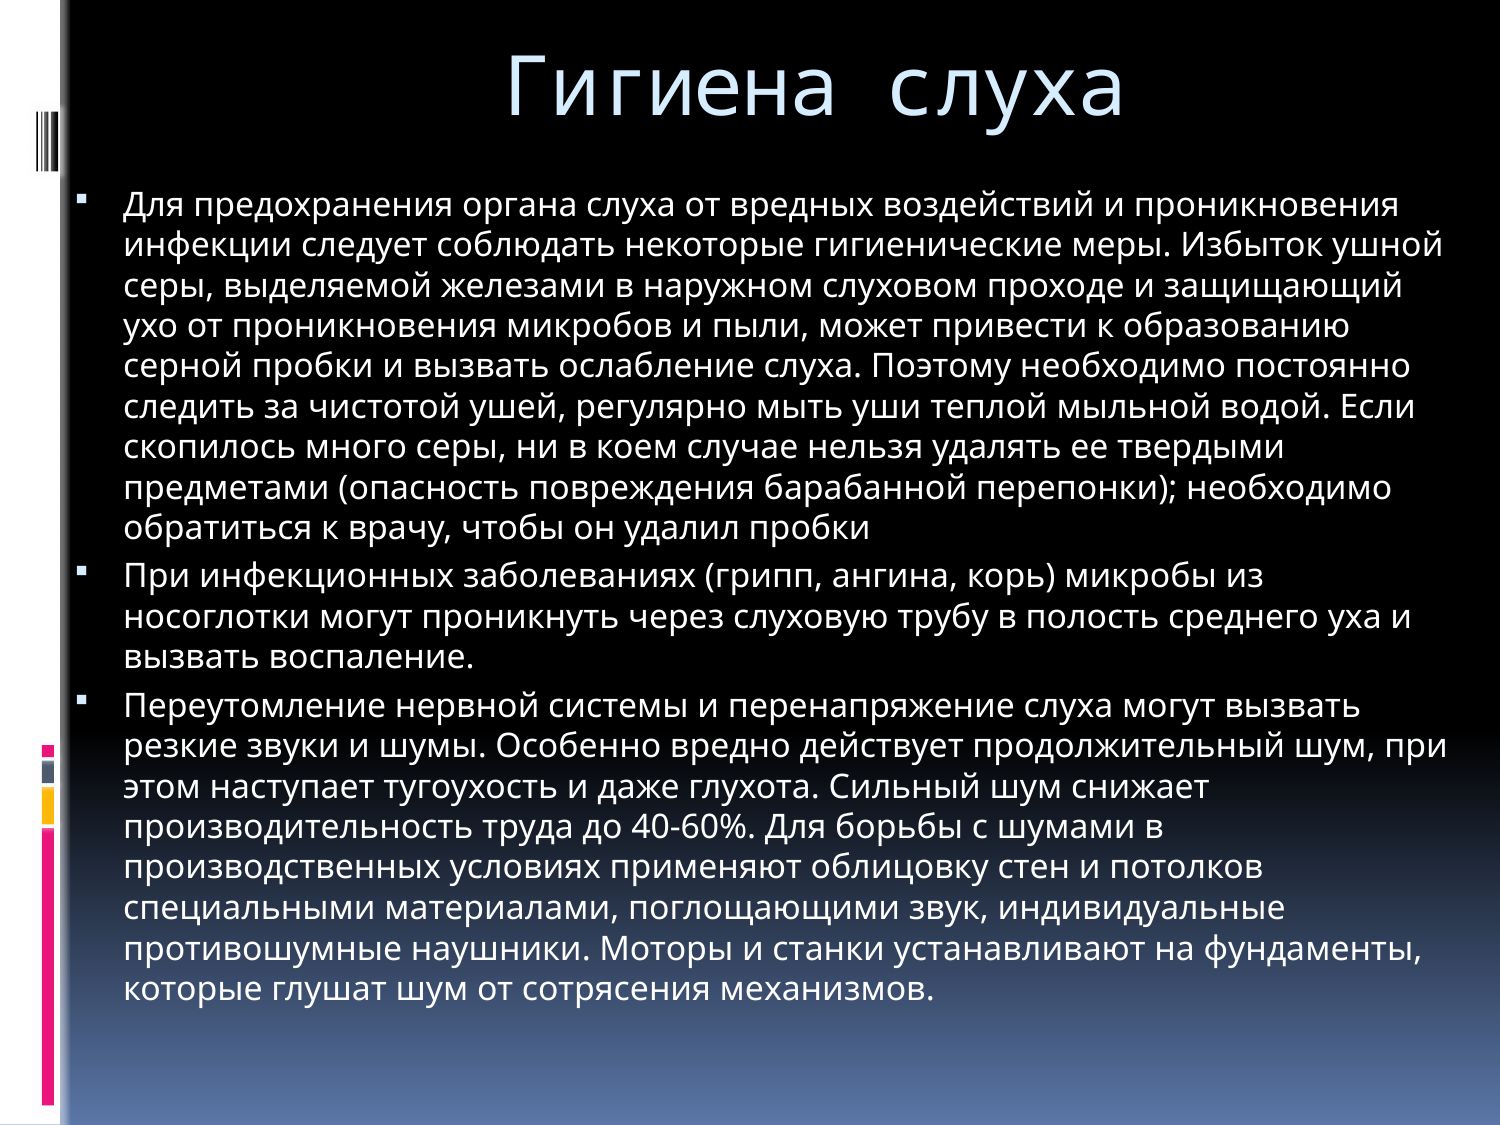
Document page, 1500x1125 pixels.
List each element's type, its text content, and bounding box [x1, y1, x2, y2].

list Для предохранения органа слуха от вредных воздействий и проникновения инфекции следует соблюдать некоторые гигиенические меры. Избыток ушной серы, выделяемой железами в наружном слуховом проходе и защищающий ухо от проникновения микробов и пыли, может привести к образованию серной пробки и вызвать ослабление слуха. Поэтому необходимо постоянно следить за чистотой ушей, регулярно мыть уши теплой мыльной водой. Если скопилось много серы, ни в коем случае нельзя удалять ее твердыми предметами (опасность повреждения барабанной перепонки); необходимо обратиться к врачу, чтобы он удалил пробки При инфекционных заболеваниях (грипп, ангина, корь) микробы из носоглотки могут проникнуть через слуховую трубу в полость среднего уха и вызвать воспаление. Переутомление нервной системы и перенапряжение слуха могут вызвать резкие звуки и шумы. Особенно вредно действует продолжительный шум, при этом наступает тугоухость и даже глухота. Сильный шум снижает производительность труда до 40-60%. Для борьбы с шумами в производственных условиях применяют облицовку стен и потолков специальными материалами, поглощающими звук, индивидуальные противошумные наушники. Моторы и станки устанавливают на фундаменты, которые глушат шум от сотрясения механизмов. [50, 174, 1463, 1043]
title Гигиена слуха [150, 24, 1425, 163]
